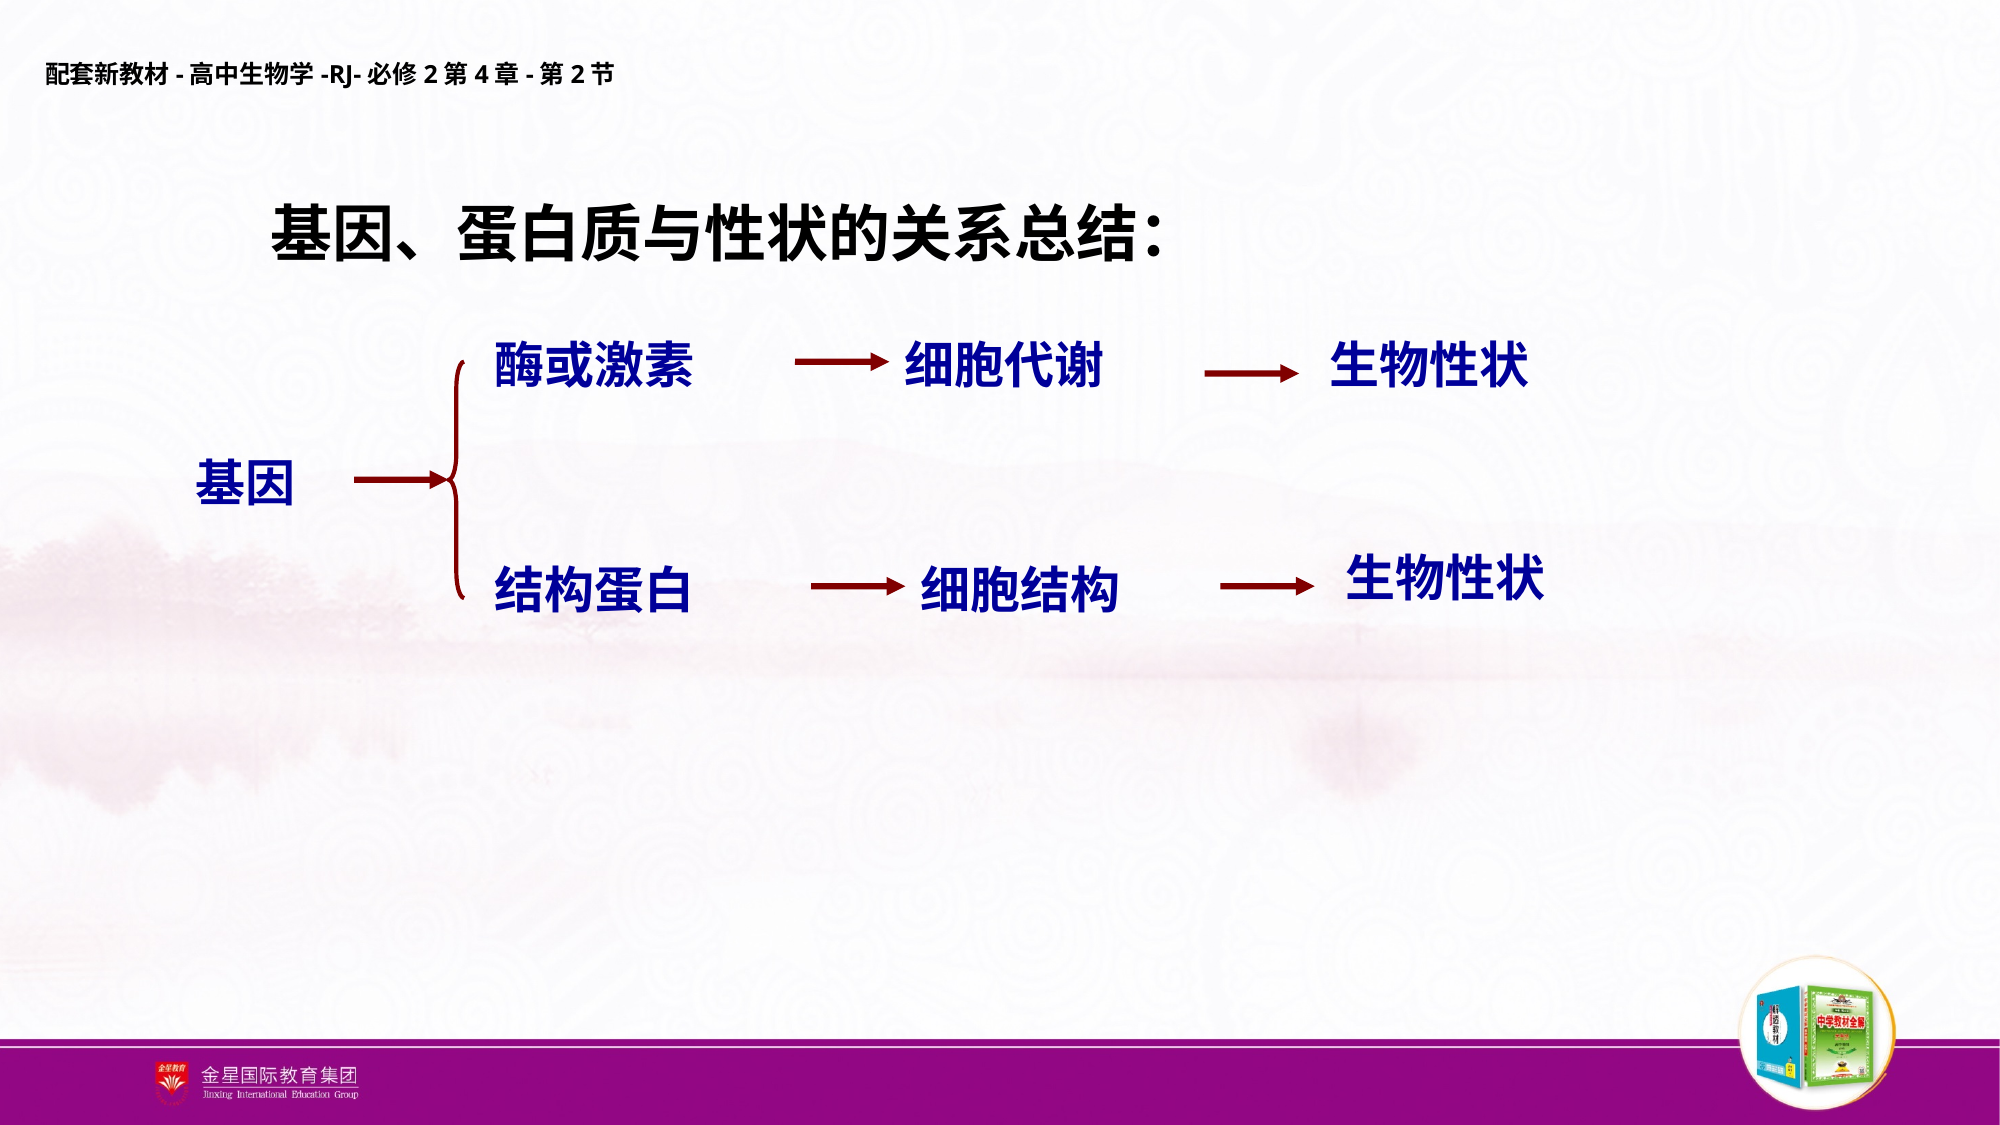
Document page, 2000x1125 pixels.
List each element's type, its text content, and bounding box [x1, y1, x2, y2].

text_box [448, 361, 465, 599]
title 基因、蛋白质与性状的关系总结： [200, 148, 2000, 277]
text_box 基因 [180, 444, 402, 519]
text_box 细胞结构 [905, 550, 1284, 626]
picture [0, 0, 2000, 1125]
text_box [811, 580, 906, 593]
text_box [354, 473, 449, 486]
text_box 结构蛋白 [480, 550, 858, 626]
text_box [1220, 580, 1315, 593]
text_box [794, 355, 890, 368]
text_box 细胞代谢 [889, 326, 1268, 401]
text_box 生物性状 [1330, 538, 1709, 614]
text_box 生物性状 [1314, 326, 1693, 401]
text_box [1204, 367, 1300, 380]
text_box 酶或激素 [480, 326, 858, 401]
